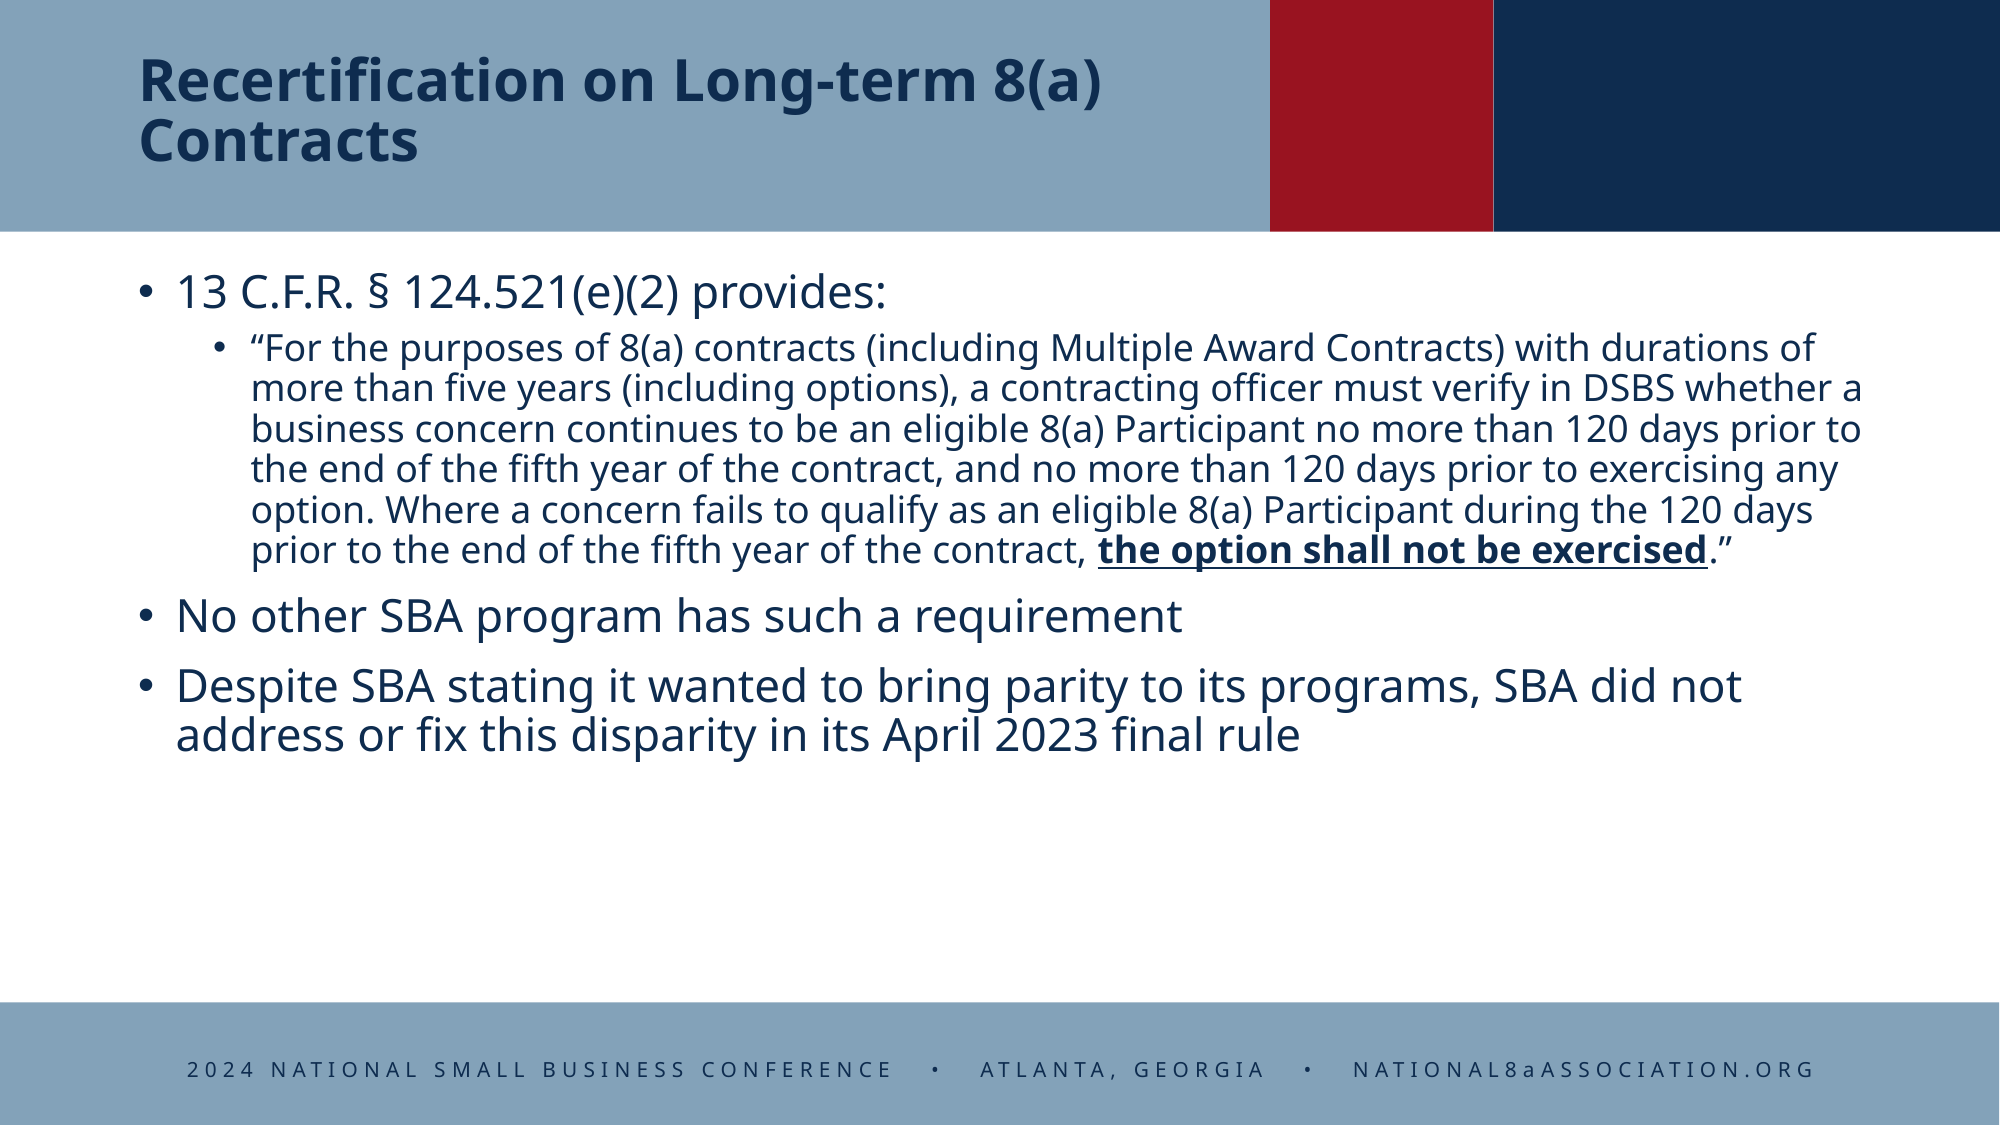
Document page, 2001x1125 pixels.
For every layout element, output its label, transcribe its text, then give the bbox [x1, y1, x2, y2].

list 13 C.F.R. § 124.521(e)(2) provides: “For the purposes of 8(a) contracts (including Multiple Award Contracts) with durations of more than five years (including options), a contracting officer must verify in DSBS whether a business concern continues to be an eligible 8(a) Participant no more than 120 days prior to the end of the fifth year of the contract, and no more than 120 days prior to exercising any option. Where a concern fails to qualify as an eligible 8(a) Participant during the 120 days prior to the end of the fifth year of the contract, the option shall not be exercised.” No other SBA program has such a requirement Despite SBA stating it wanted to bring parity to its programs, SBA did not address or fix this disparity in its April 2023 final rule [123, 261, 1886, 959]
title Recertification on Long-term 8(a) Contracts [123, 85, 1163, 181]
